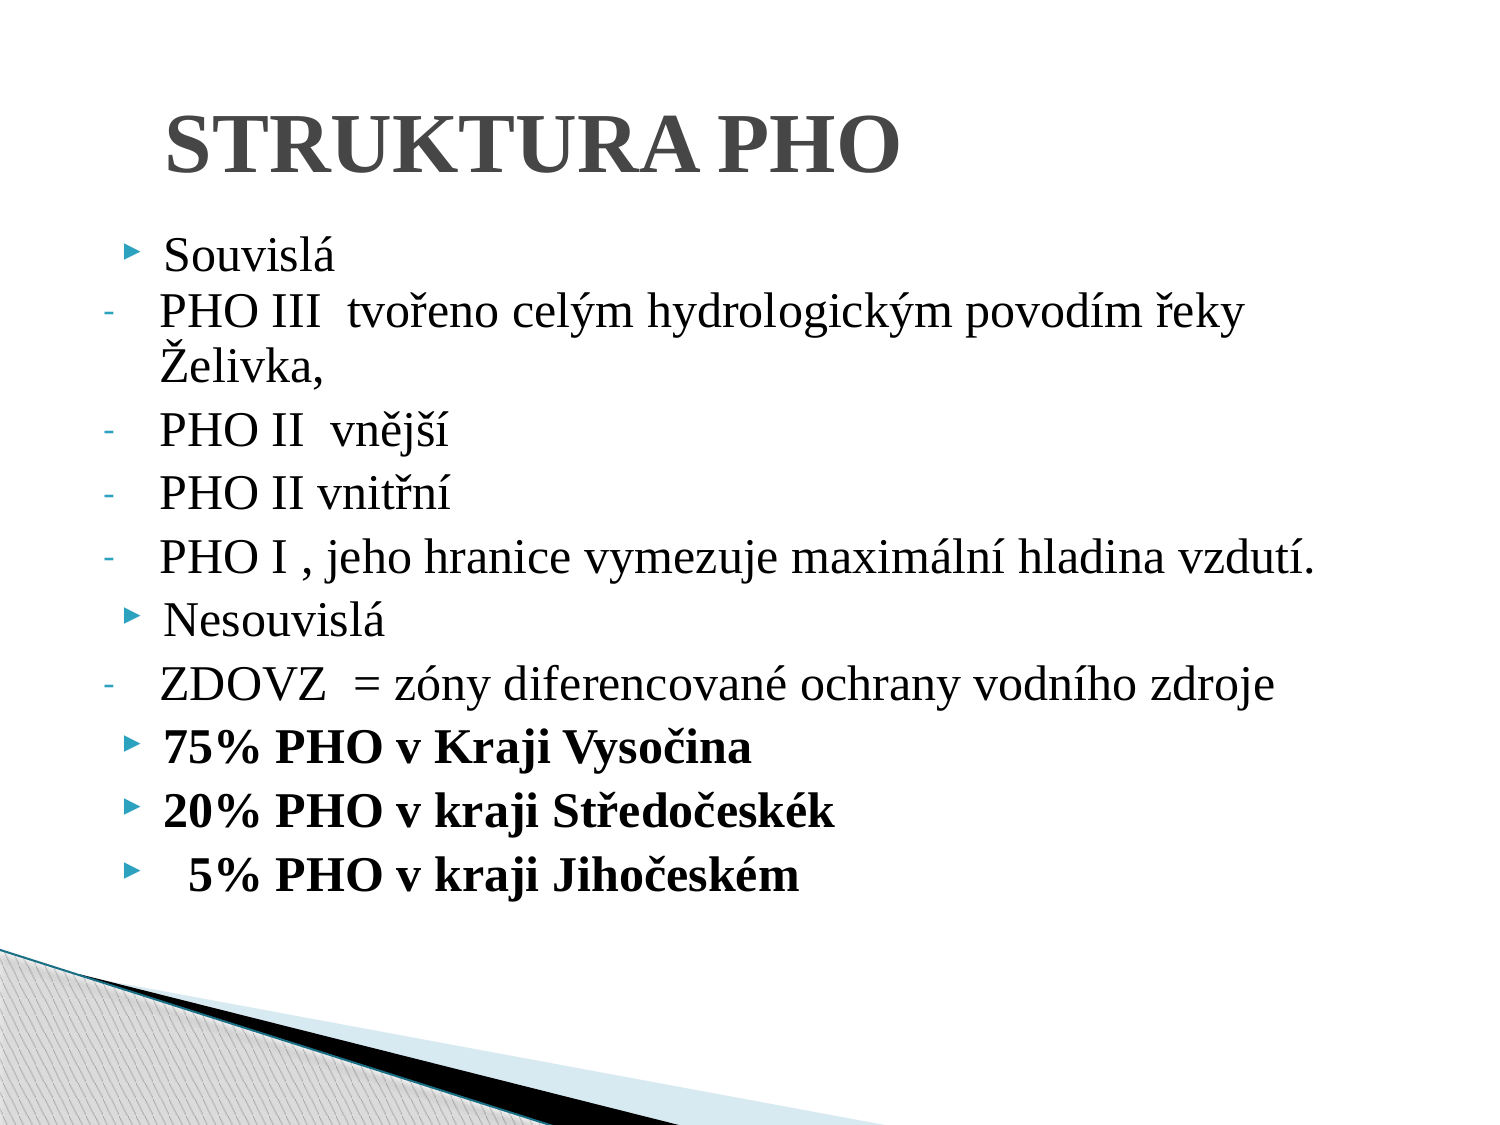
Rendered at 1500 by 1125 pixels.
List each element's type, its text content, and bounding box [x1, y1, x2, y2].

title STRUKTURA PHO [0, 66, 1275, 220]
subtitle Souvislá PHO III tvořeno celým hydrologickým povodím řeky Želivka, PHO II vnější PHO II vnitřní PHO I , jeho hranice vymezuje maximální hladina vzdutí. Nesouvislá ZDOVZ = zóny diferencované ochrany vodního zdroje 75% PHO v Kraji Vysočina 20% PHO v kraji Středočeskék 5% PHO v kraji Jihočeském [88, 220, 1424, 1012]
